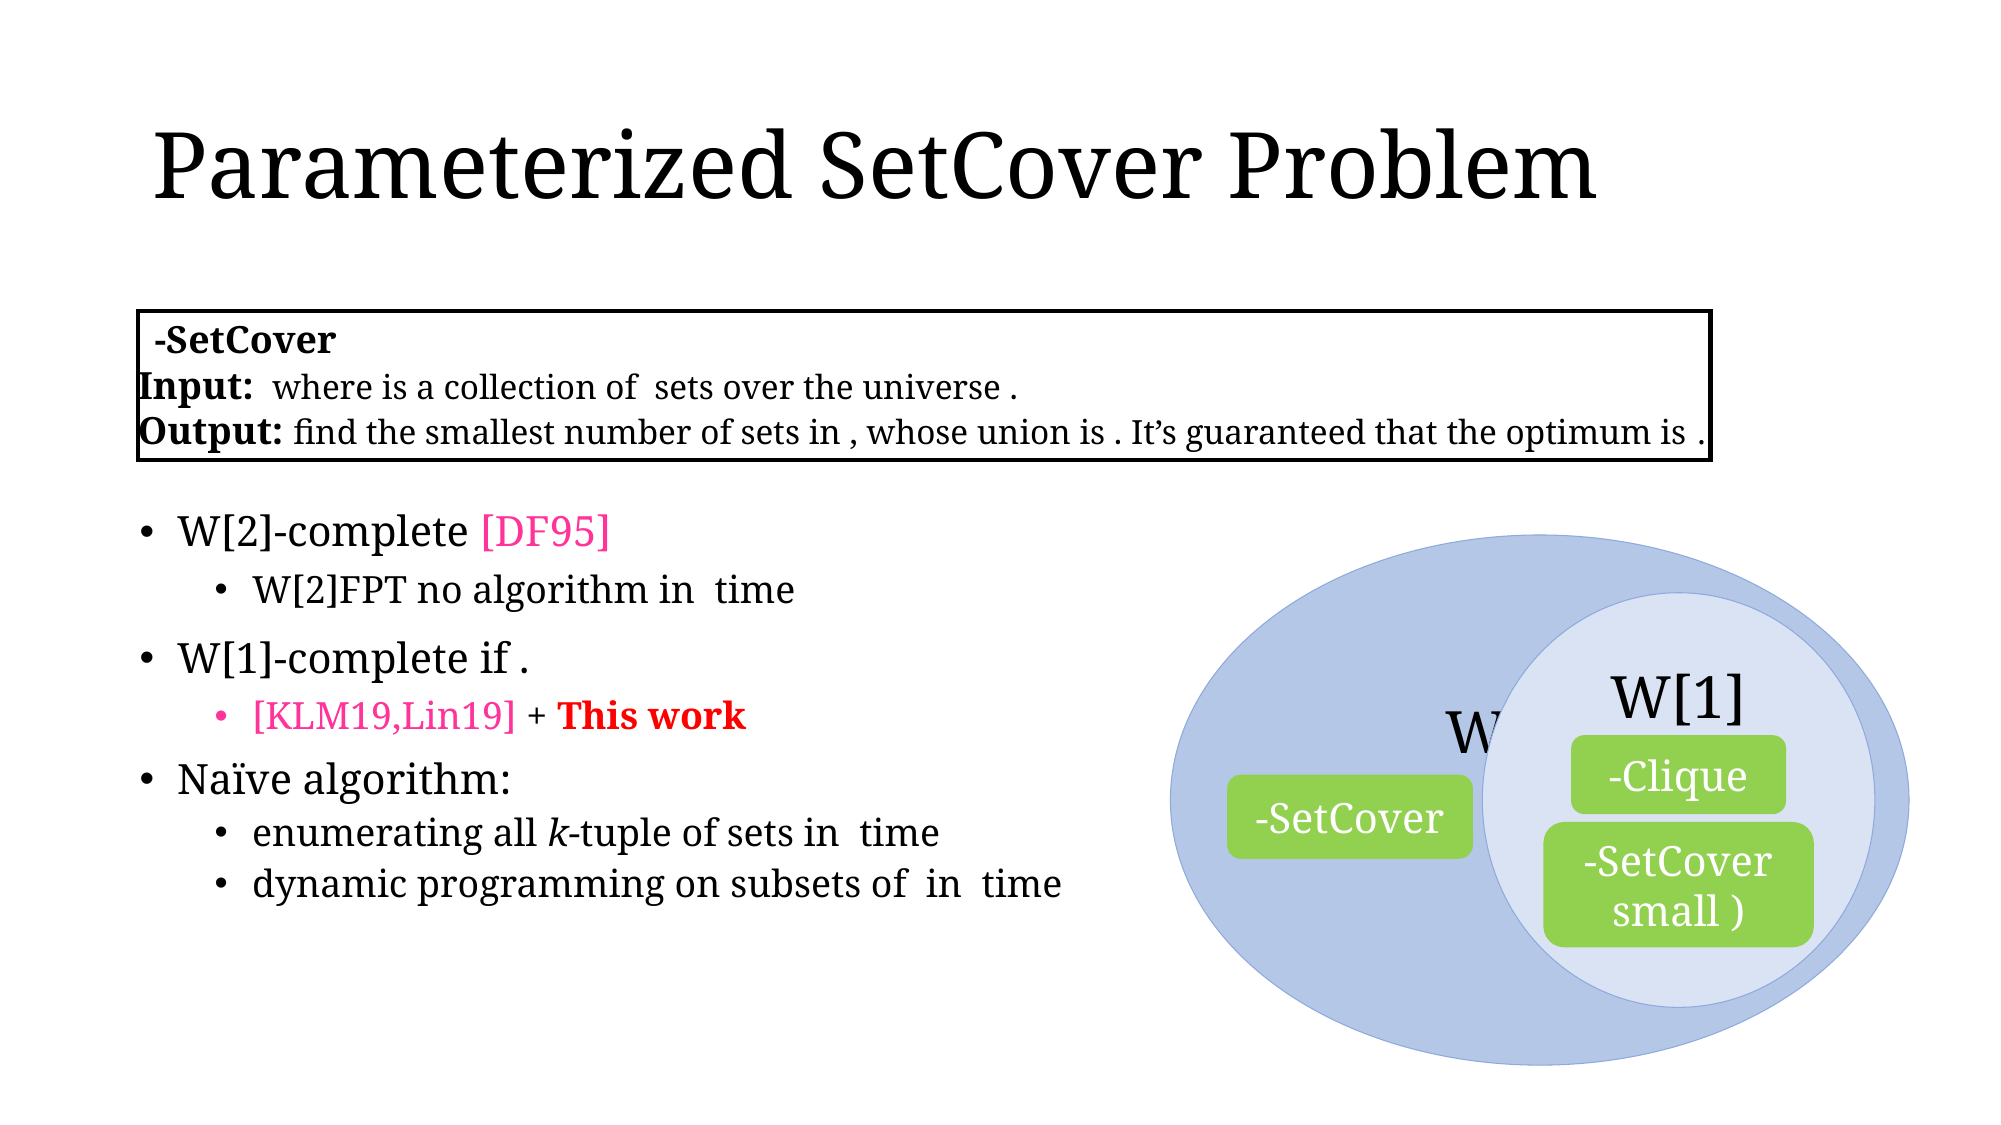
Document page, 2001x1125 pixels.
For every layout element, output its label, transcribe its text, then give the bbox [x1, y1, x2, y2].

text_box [1170, 534, 1909, 1066]
text_box [136, 309, 1713, 462]
title Parameterized SetCover Problem [137, 59, 1863, 278]
